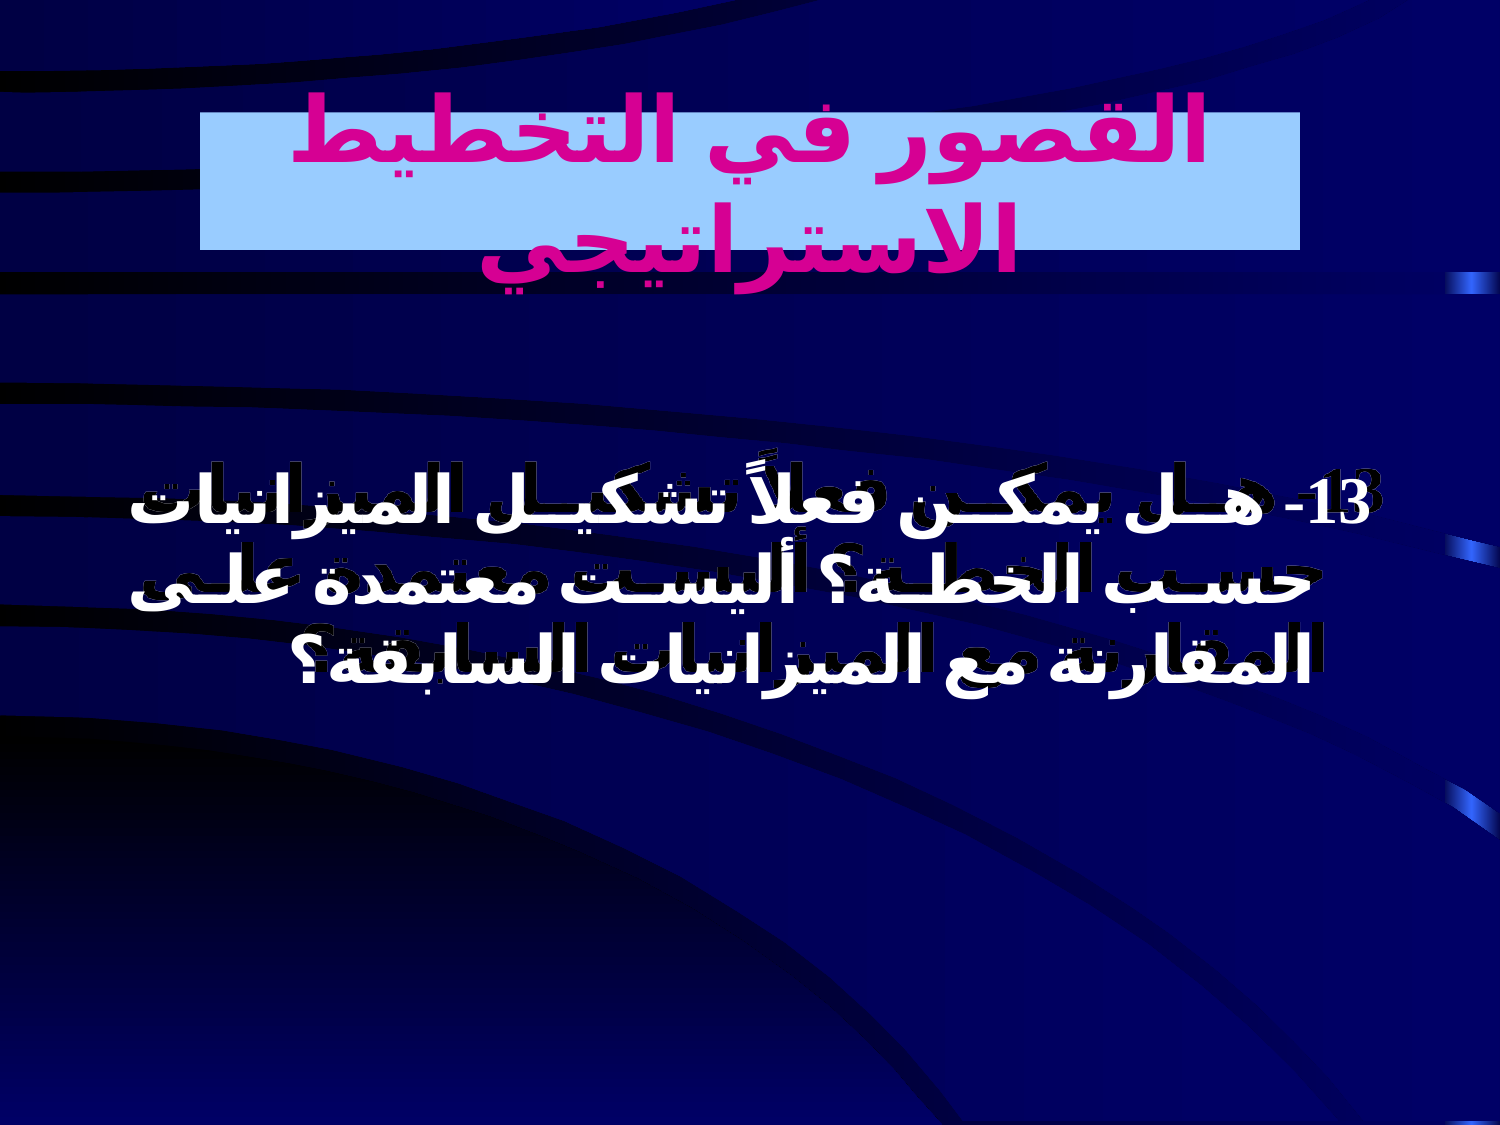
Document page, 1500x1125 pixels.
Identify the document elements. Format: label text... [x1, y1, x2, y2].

text_box القصور في التخطيط الاستراتيجي [200, 112, 1300, 250]
text_box 13- هل يمكن فعلاً تشكيل الميزانيات حسب الخطة؟ أليست معتمدة على المقارنة مع الميزانيات السابقة؟ [112, 449, 1388, 675]
